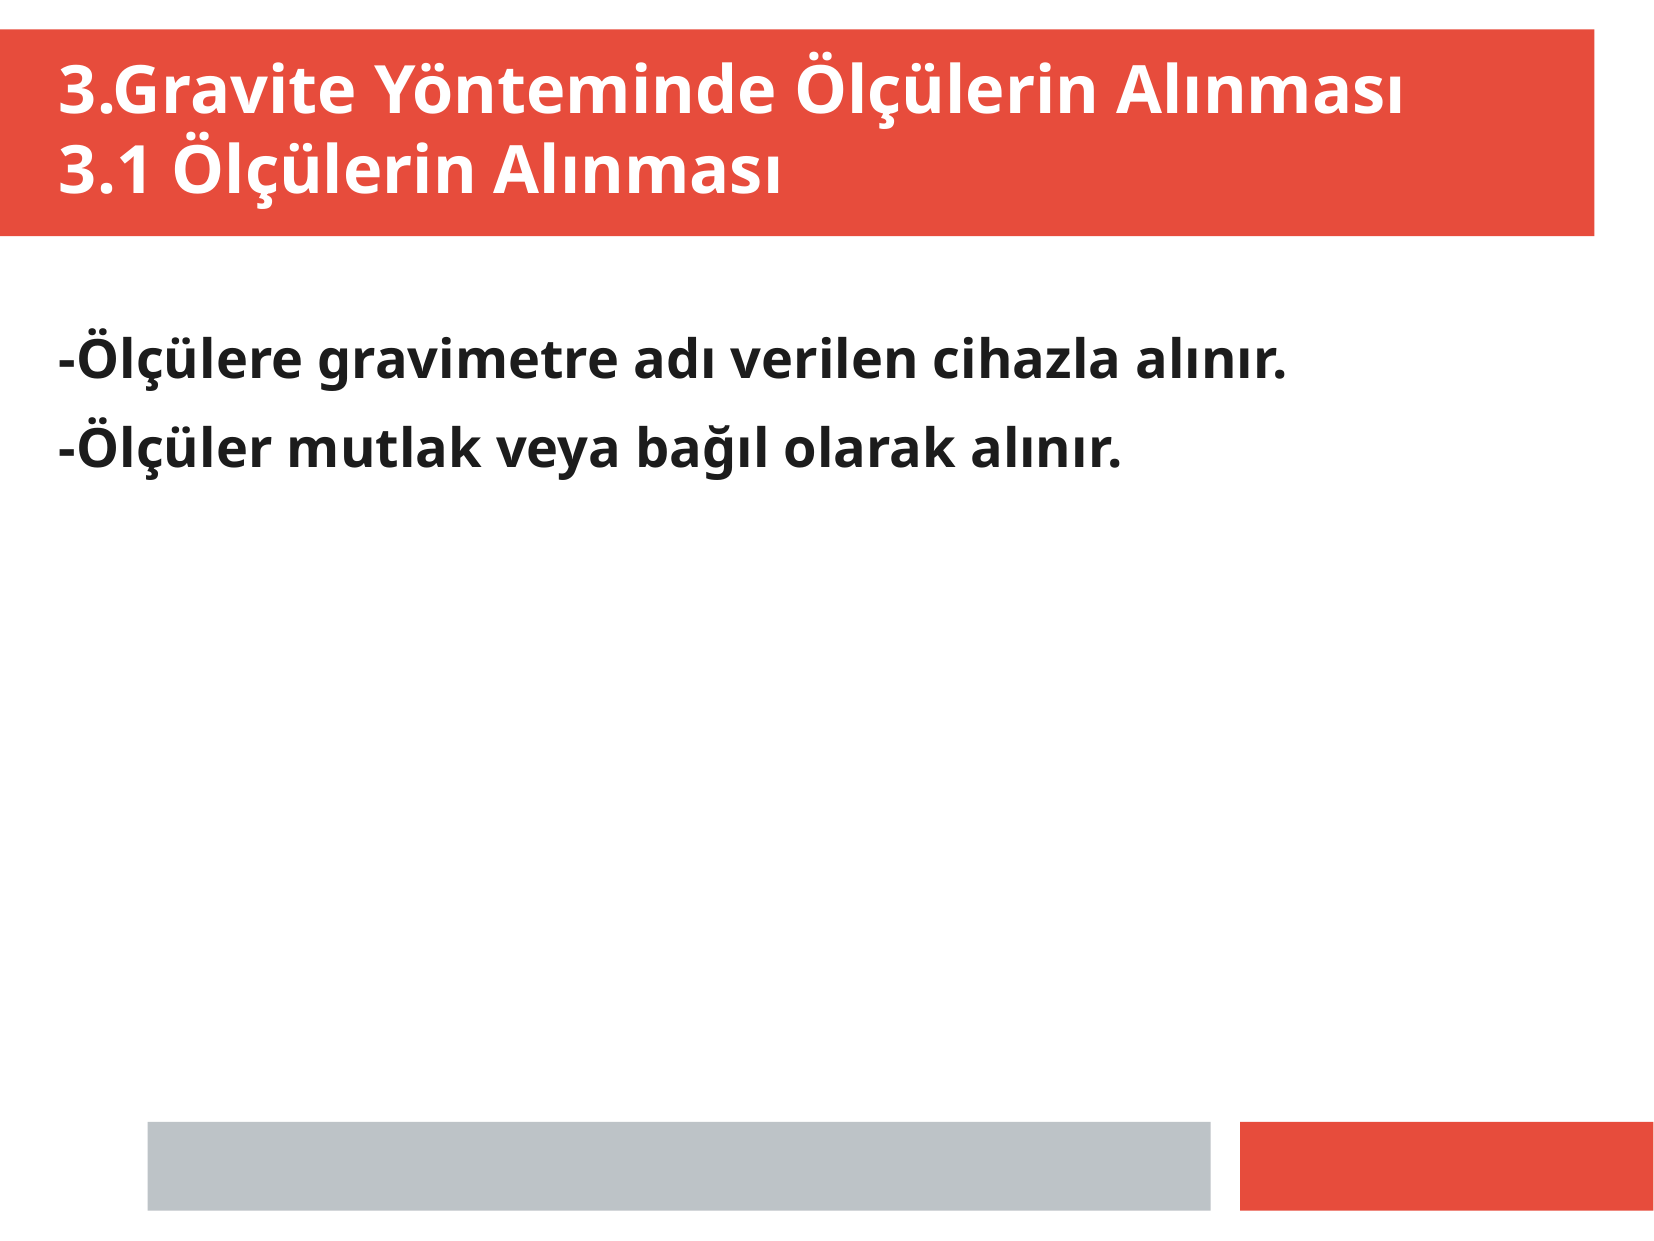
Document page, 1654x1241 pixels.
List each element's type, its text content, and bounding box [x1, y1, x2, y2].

text_box -Ölçülere gravimetre adı verilen cihazla alınır. -Ölçüler mutlak veya bağıl olarak alınır. [58, 324, 1565, 1093]
text_box 3.Gravite Yönteminde Ölçülerin Alınması 3.1 Ölçülerin Alınması [58, 58, 1595, 207]
